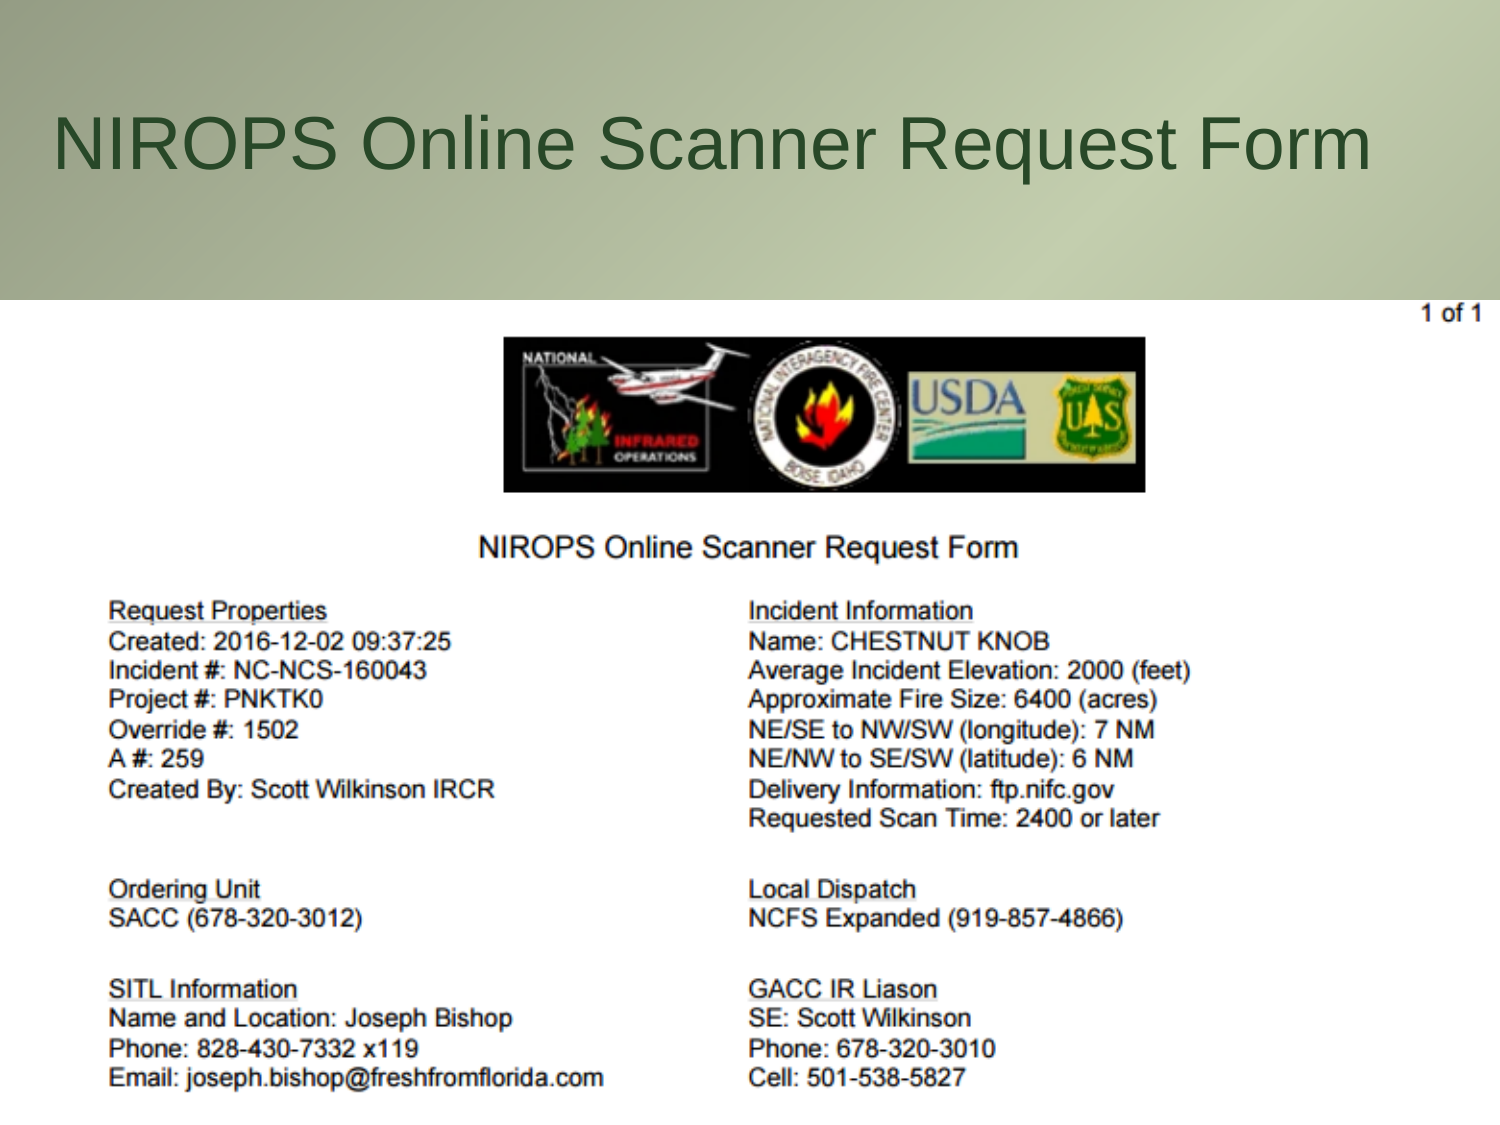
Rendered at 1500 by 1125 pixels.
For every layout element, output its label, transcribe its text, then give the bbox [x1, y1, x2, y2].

picture [0, 299, 1500, 1125]
text_box NIROPS Online Scanner Request Form [37, 87, 1463, 193]
